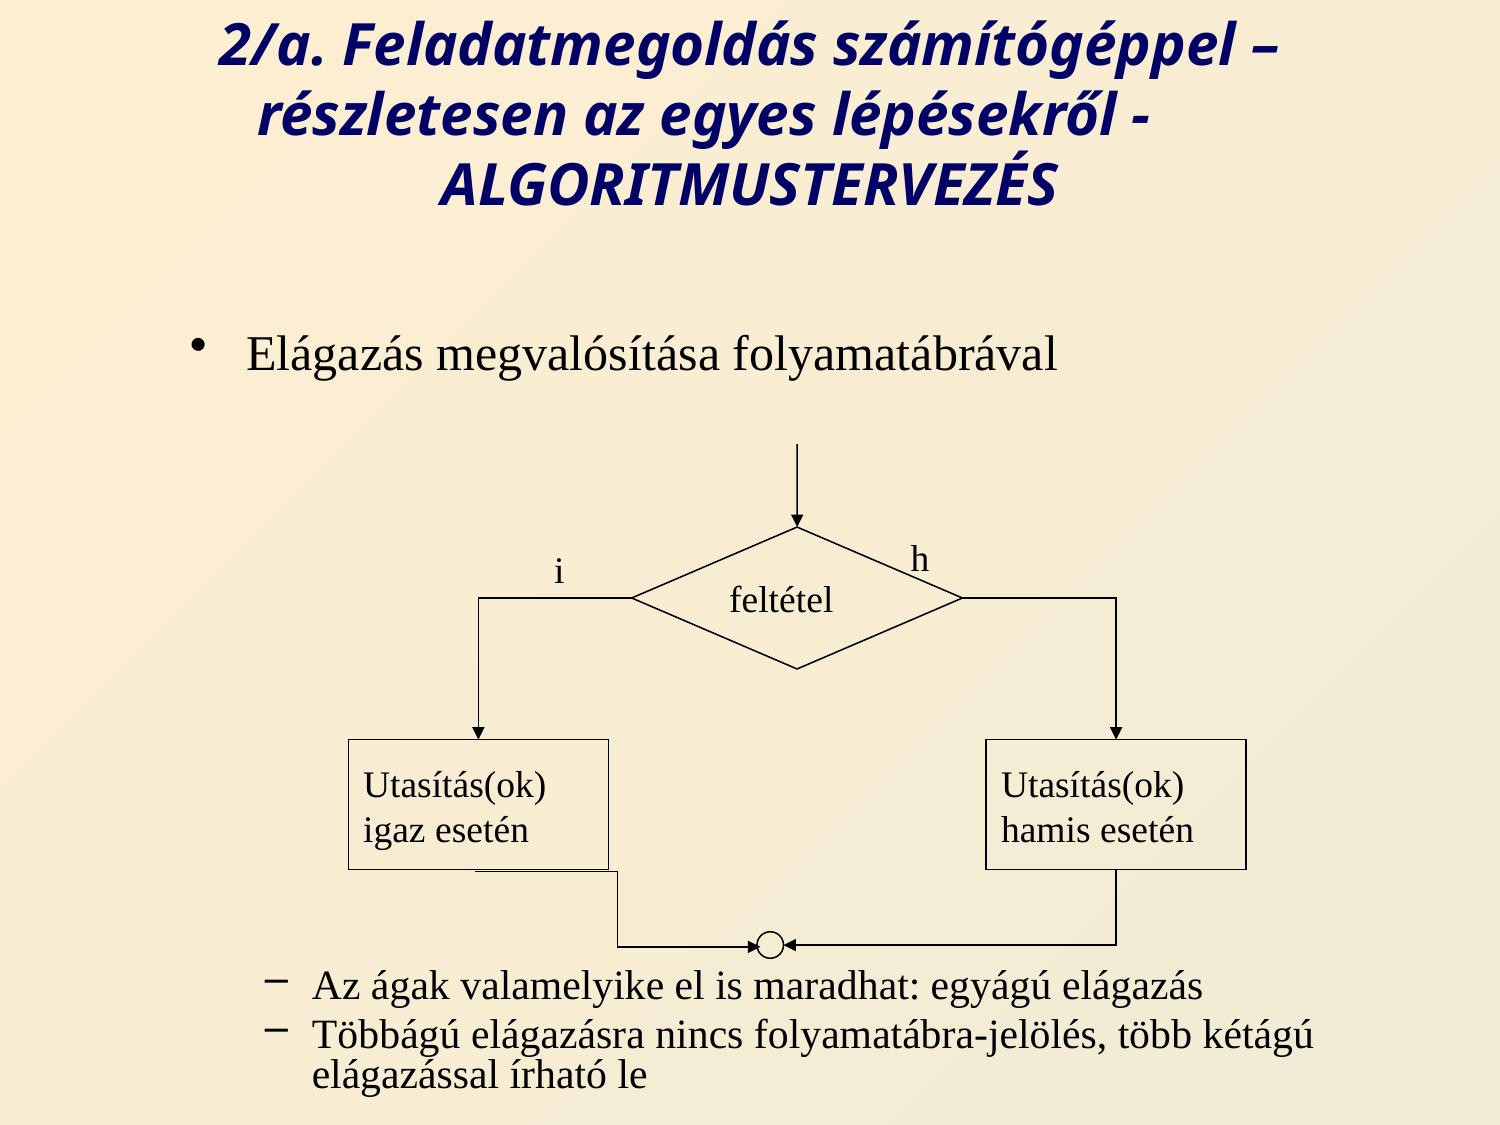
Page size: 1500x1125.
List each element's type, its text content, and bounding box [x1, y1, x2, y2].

text_box feltétel [634, 527, 961, 669]
text_box Utasítás(ok) hamis esetén [992, 739, 1247, 870]
text_box Utasítás(ok) igaz esetén [348, 739, 609, 870]
text_box [760, 931, 784, 959]
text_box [911, 740, 988, 1074]
text_box h [895, 527, 1057, 587]
text_box i [539, 538, 692, 599]
list Elágazás megvalósítása folyamatábrával Az ágak valamelyike el is maradhat: egyágú elágazás Többágú elágazásra nincs folyamatábra-jelölés, több kétágú elágazással írható le [174, 324, 1413, 1125]
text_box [478, 597, 632, 740]
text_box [474, 871, 761, 948]
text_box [962, 597, 1117, 740]
title 2/a. Feladatmegoldás számítógéppel – részletesen az egyes lépésekről - ALGORITMUSTERVEZÉS [112, 49, 1388, 176]
text_box [790, 444, 804, 528]
